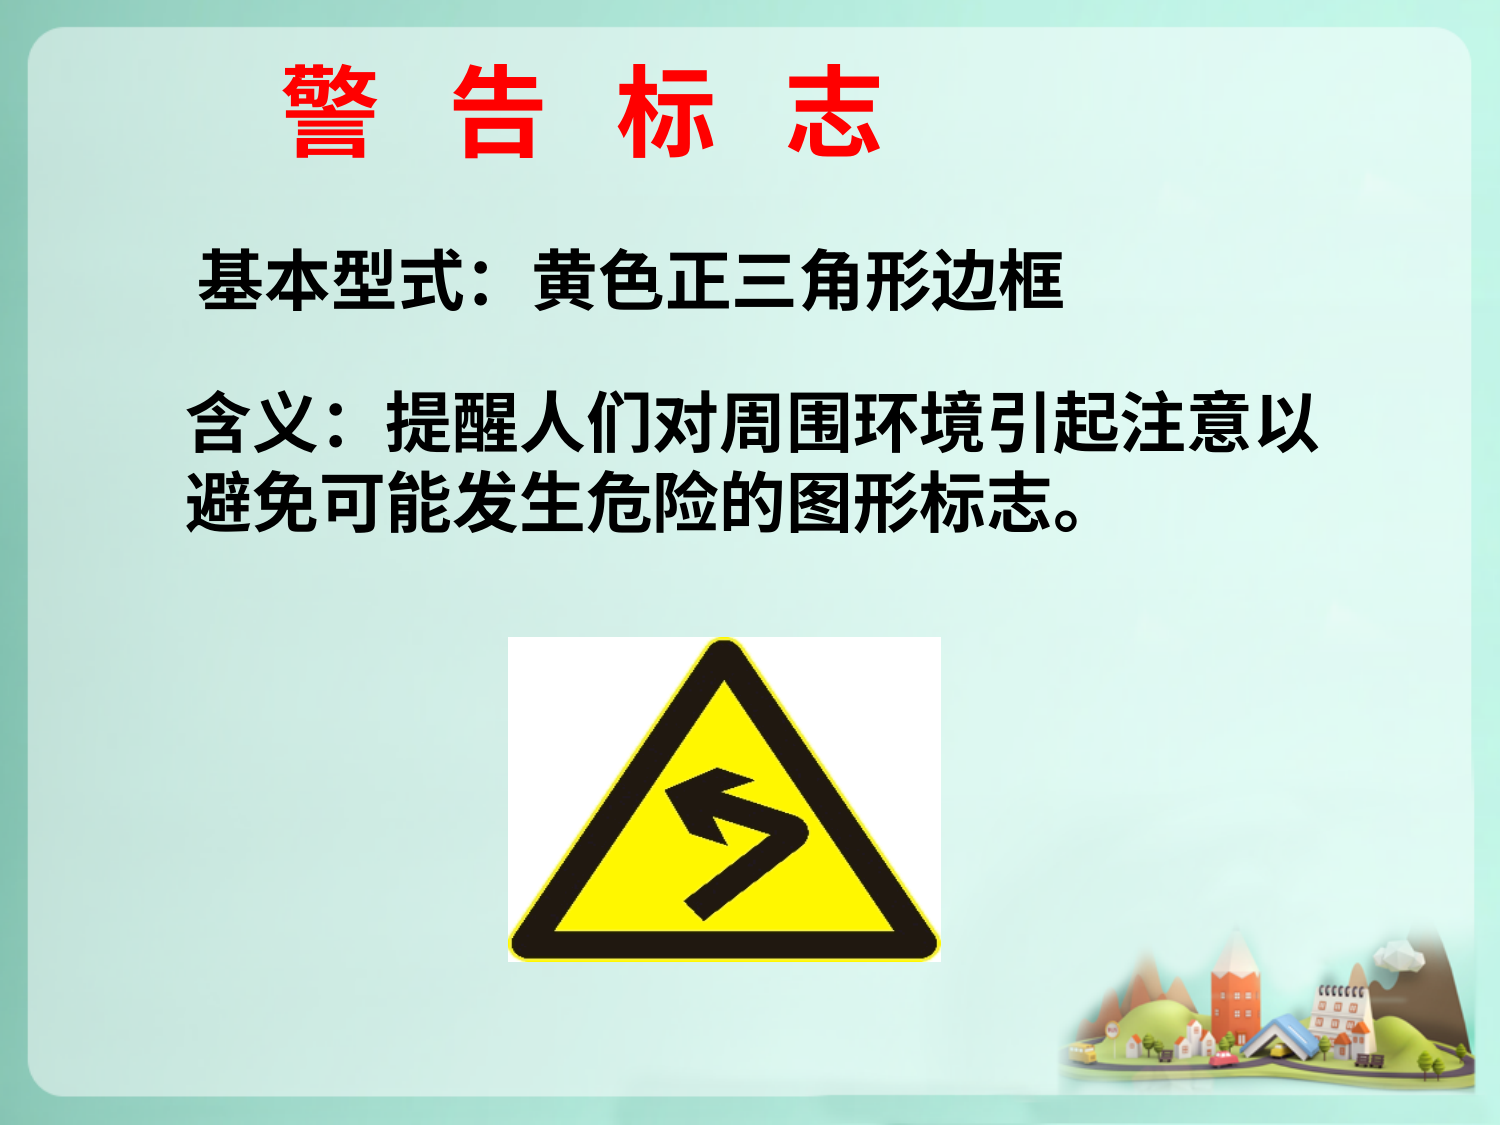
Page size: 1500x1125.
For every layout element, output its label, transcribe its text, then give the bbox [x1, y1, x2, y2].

picture [0, 0, 1500, 1125]
text_box 警 告 标 志 [265, 42, 1270, 178]
text_box 含义：提醒人们对周围环境引起注意以避免可能发生危险的图形标志。 [171, 373, 1353, 549]
text_box 基本型式：黄色正三角形边框 [183, 231, 1140, 327]
